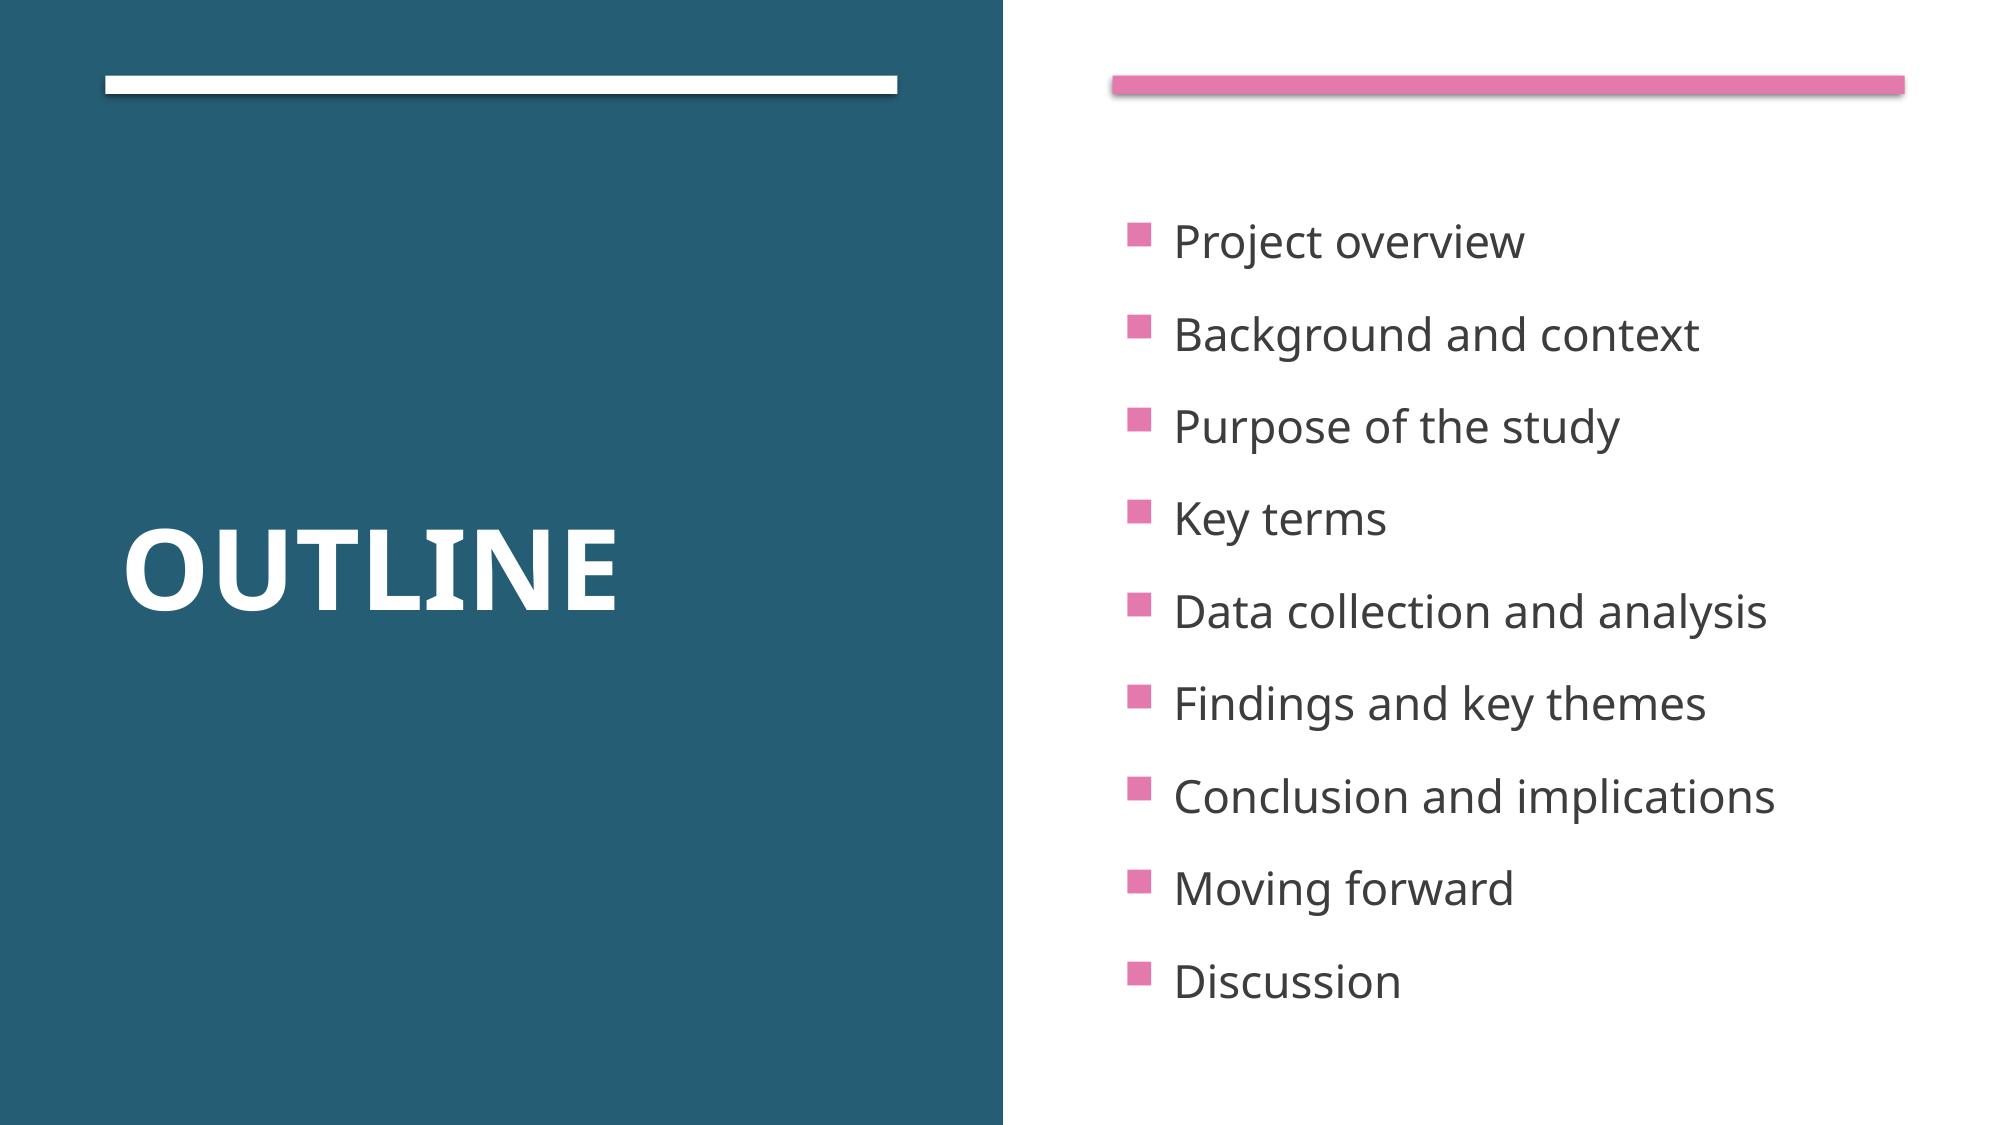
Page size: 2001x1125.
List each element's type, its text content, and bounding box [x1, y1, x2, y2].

title Outline [105, 169, 898, 962]
text_box [104, 74, 898, 95]
list Project overview Background and context Purpose of the study Key terms Data collection and analysis Findings and key themes Conclusion and implications Moving forward Discussion [1108, 169, 1905, 1051]
text_box [1005, 0, 2000, 1125]
text_box [0, 0, 1005, 1125]
text_box [1112, 74, 1906, 95]
